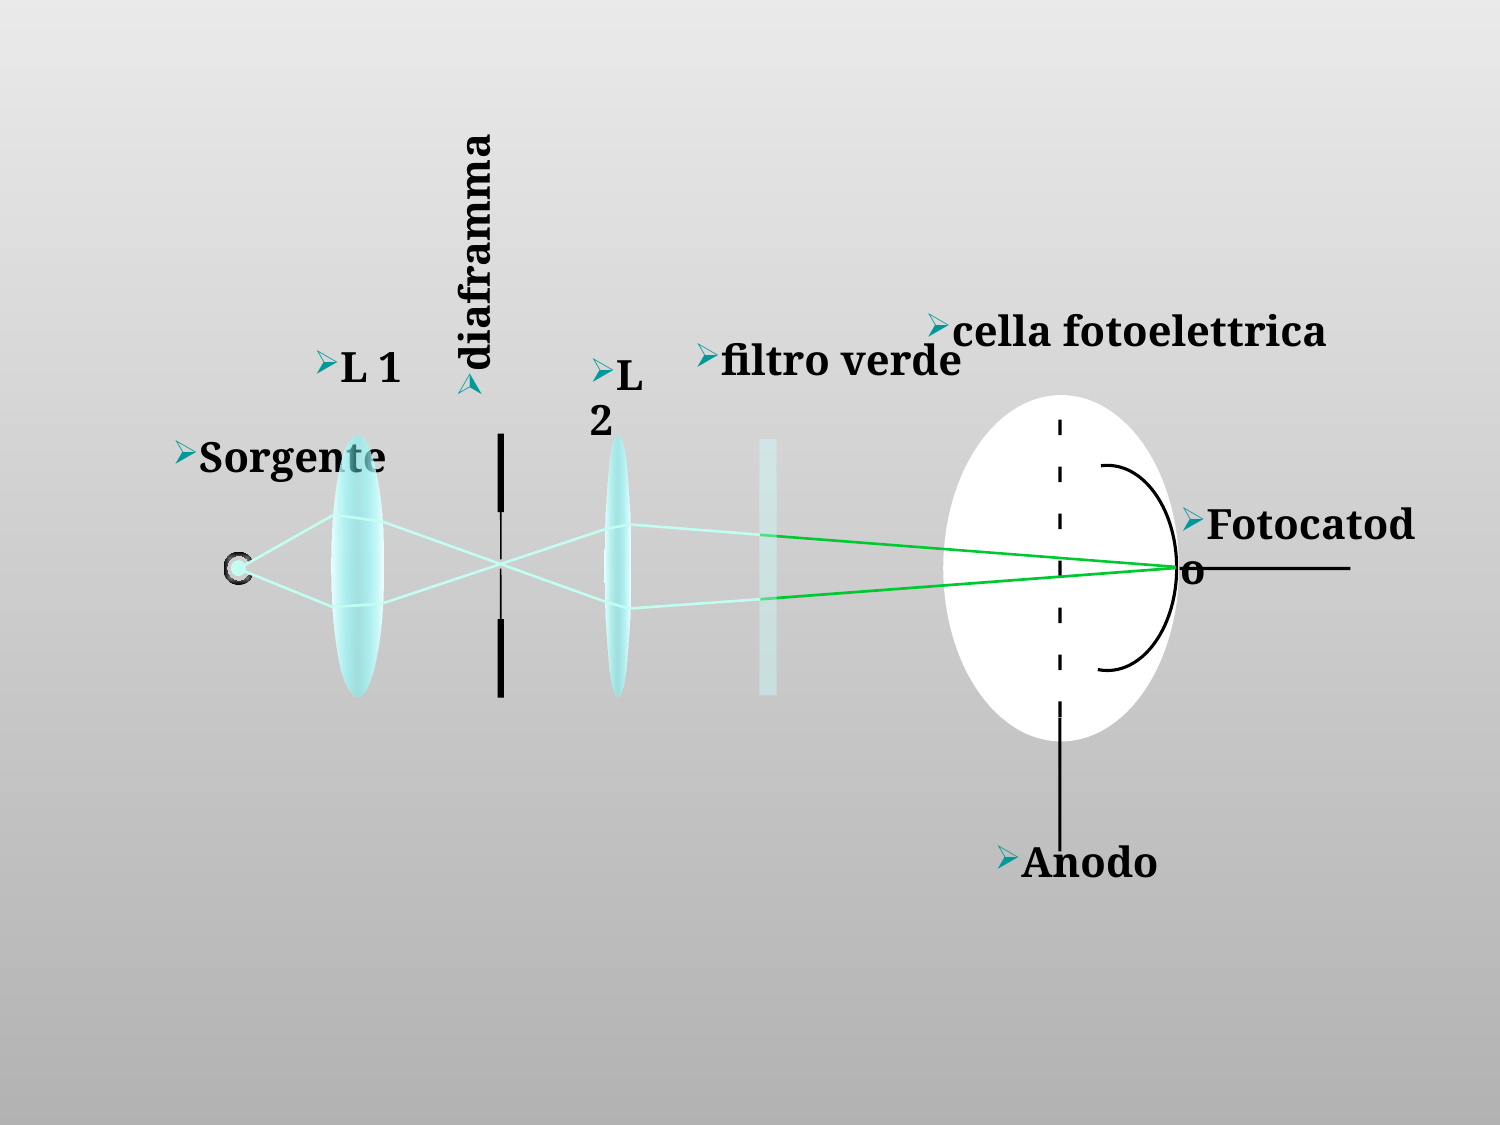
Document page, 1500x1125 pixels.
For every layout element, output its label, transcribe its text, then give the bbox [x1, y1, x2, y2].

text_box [157, 194, 1351, 900]
text_box Fotocatodo [1355, 496, 1441, 602]
